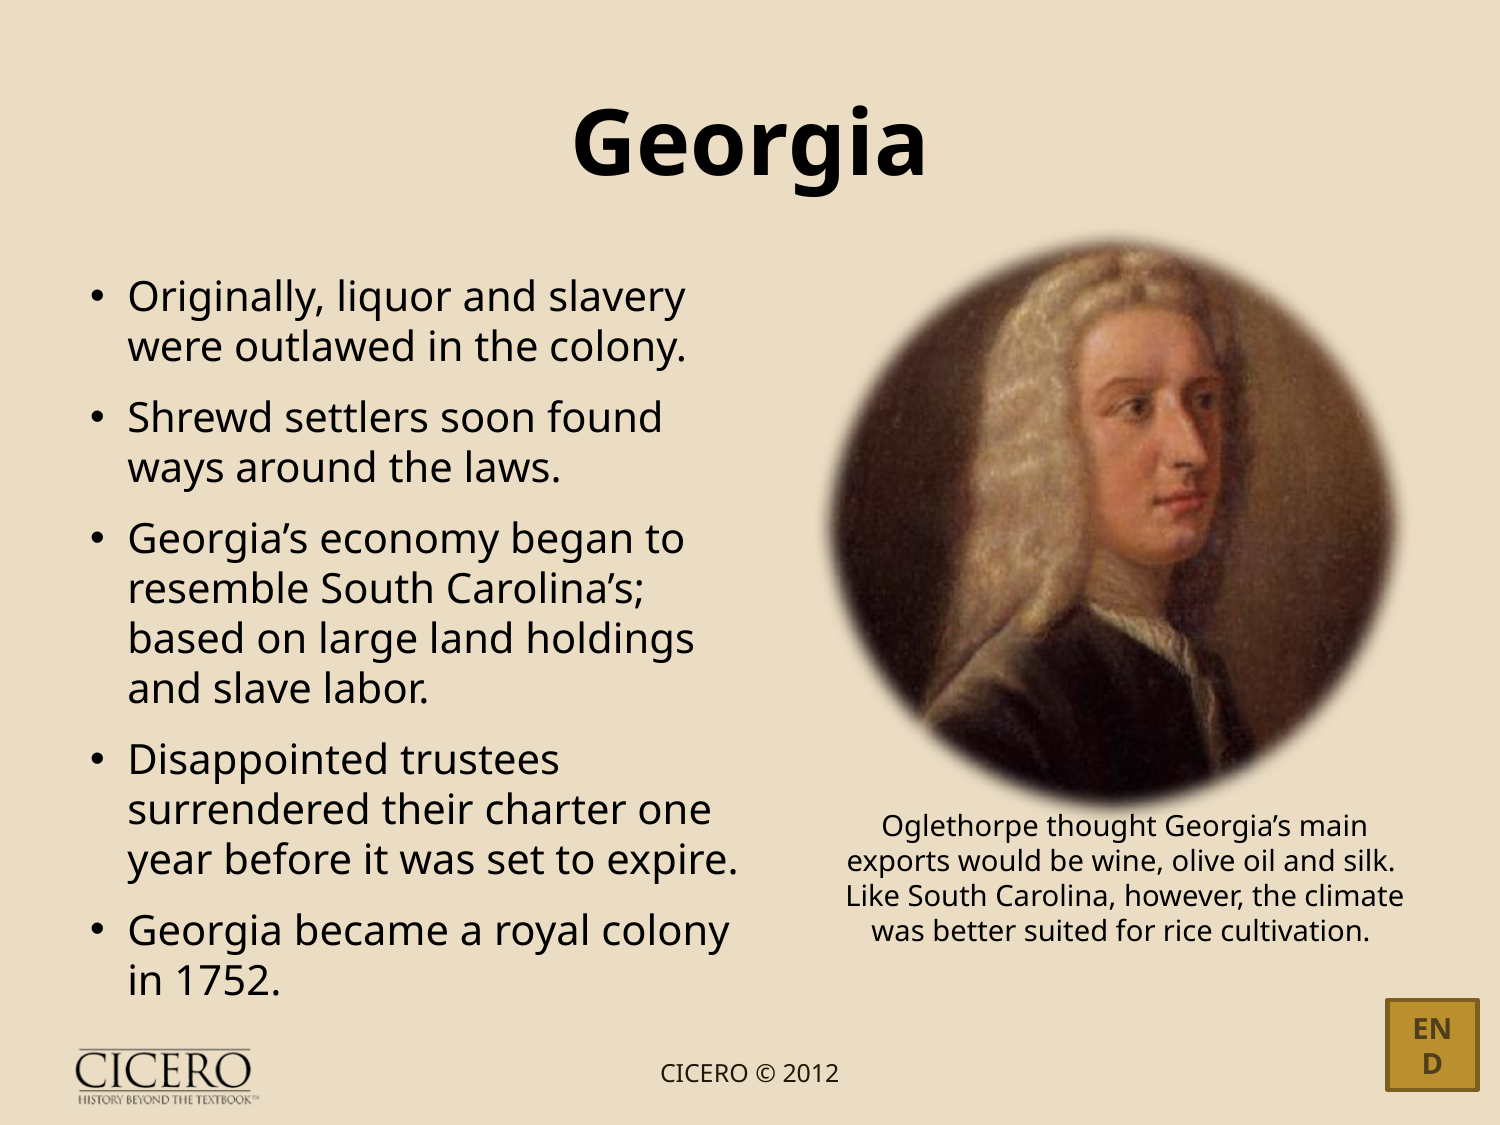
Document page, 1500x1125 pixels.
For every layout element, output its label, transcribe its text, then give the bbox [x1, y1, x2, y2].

list Originally, liquor and slavery were outlawed in the colony. Shrewd settlers soon found ways around the laws. Georgia’s economy began to resemble South Carolina’s; based on large land holdings and slave labor. Disappointed trustees surrendered their charter one year before it was set to expire. Georgia became a royal colony in 1752. [74, 262, 776, 1006]
title Georgia [74, 44, 1426, 233]
picture [812, 224, 1413, 826]
footer CICERO © 2012 [512, 1042, 988, 1103]
text_box END [1385, 998, 1480, 1092]
text_box Oglethorpe thought Georgia’s main exports would be wine, olive oil and silk. Like South Carolina, however, the climate was better suited for rice cultivation. [812, 799, 1438, 943]
picture [62, 1037, 268, 1113]
